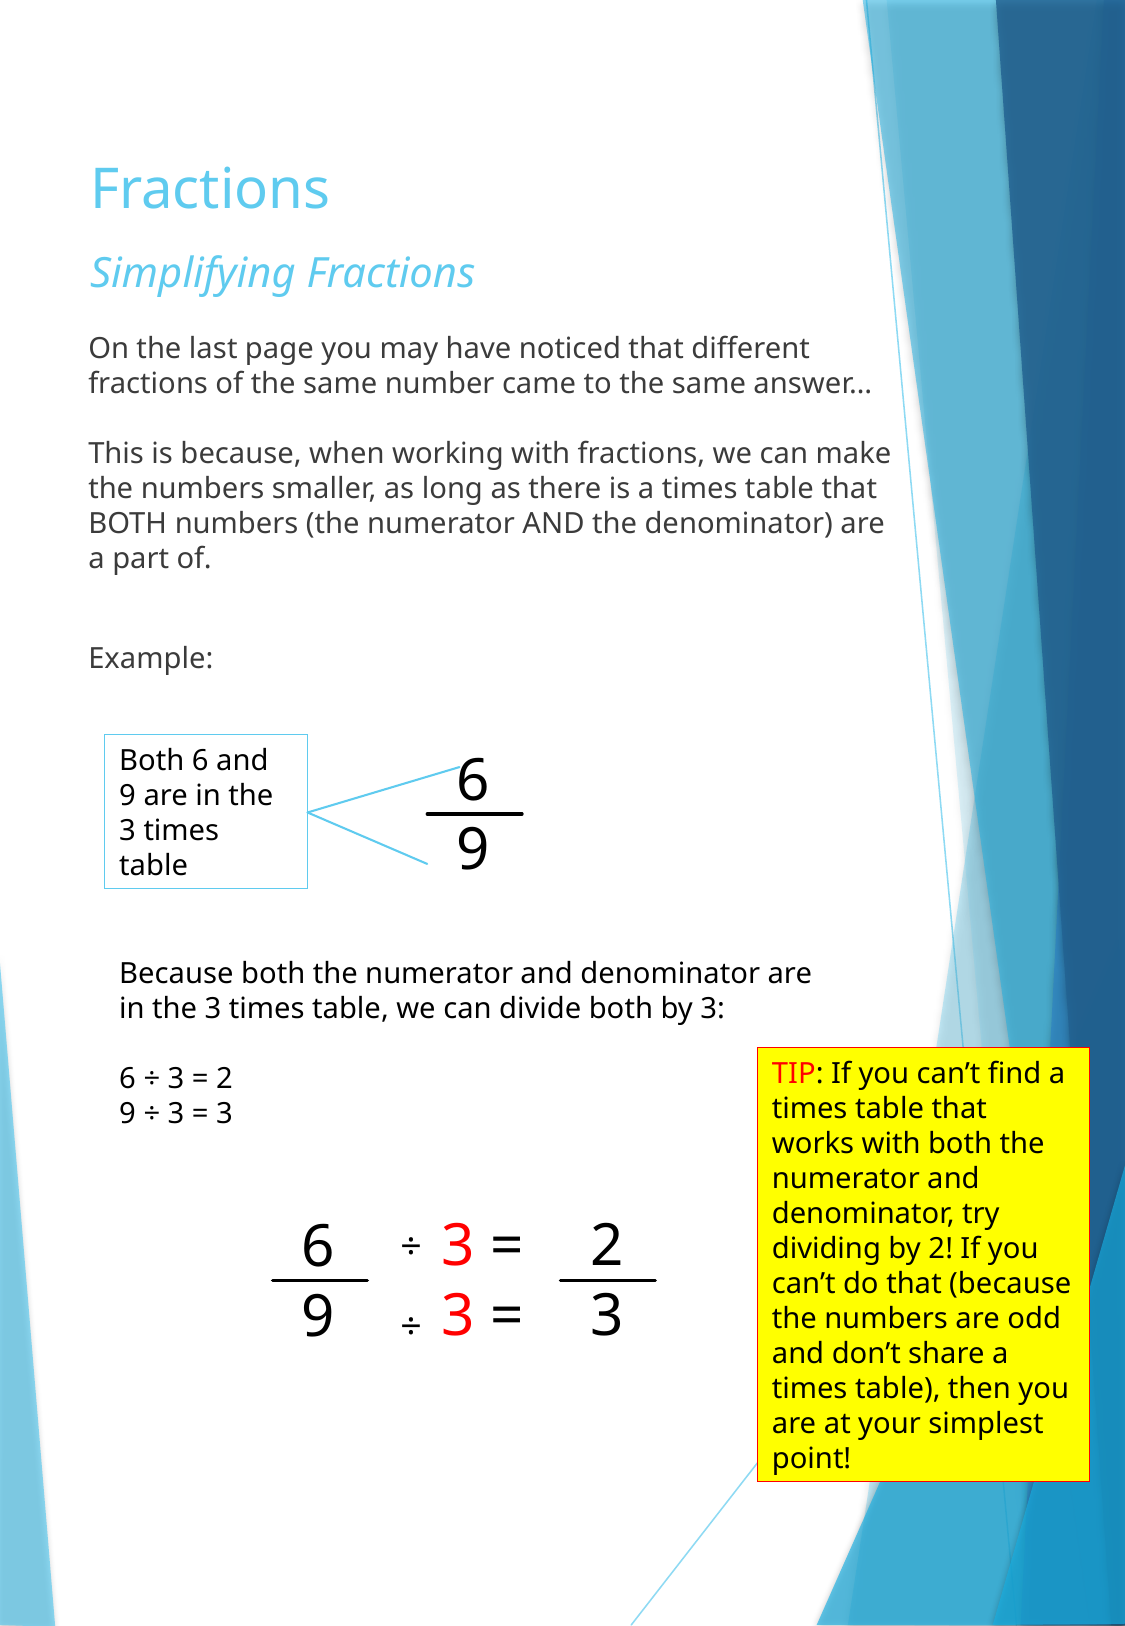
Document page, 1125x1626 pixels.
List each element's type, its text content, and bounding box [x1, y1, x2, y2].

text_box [307, 766, 460, 813]
text_box Because both the numerator and denominator are in the 3 times table, we can divide both by 3: 6 ÷ 3 = 2 9 ÷ 3 = 3 [104, 947, 856, 1137]
text_box Simplifying Fractions [75, 238, 856, 552]
text_box 6 9 [441, 734, 603, 889]
text_box 2 3 [589, 1291, 632, 1355]
text_box On the last page you may have noticed that different fractions of the same number came to the same answer… This is because, when working with fractions, we can make the numbers smaller, as long as there is a times table that BOTH numbers (the numerator AND the denominator) are a part of. [73, 322, 924, 582]
text_box 2 3 [589, 1199, 632, 1279]
title Fractions [75, 144, 856, 238]
text_box TIP: If you can’t find a times table that works with both the numerator and denominator, try dividing by 2! If you can’t do that (because the numbers are odd and don’t share a times table), then you are at your simplest point! [757, 1047, 1090, 1482]
text_box Example: [73, 632, 924, 682]
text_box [307, 811, 428, 865]
text_box 3 = 3 = [427, 1199, 589, 1355]
text_box Both 6 and 9 are in the 3 times table [104, 734, 308, 889]
text_box 6 9 [286, 1200, 449, 1356]
text_box ÷ ÷ [385, 1214, 427, 1355]
